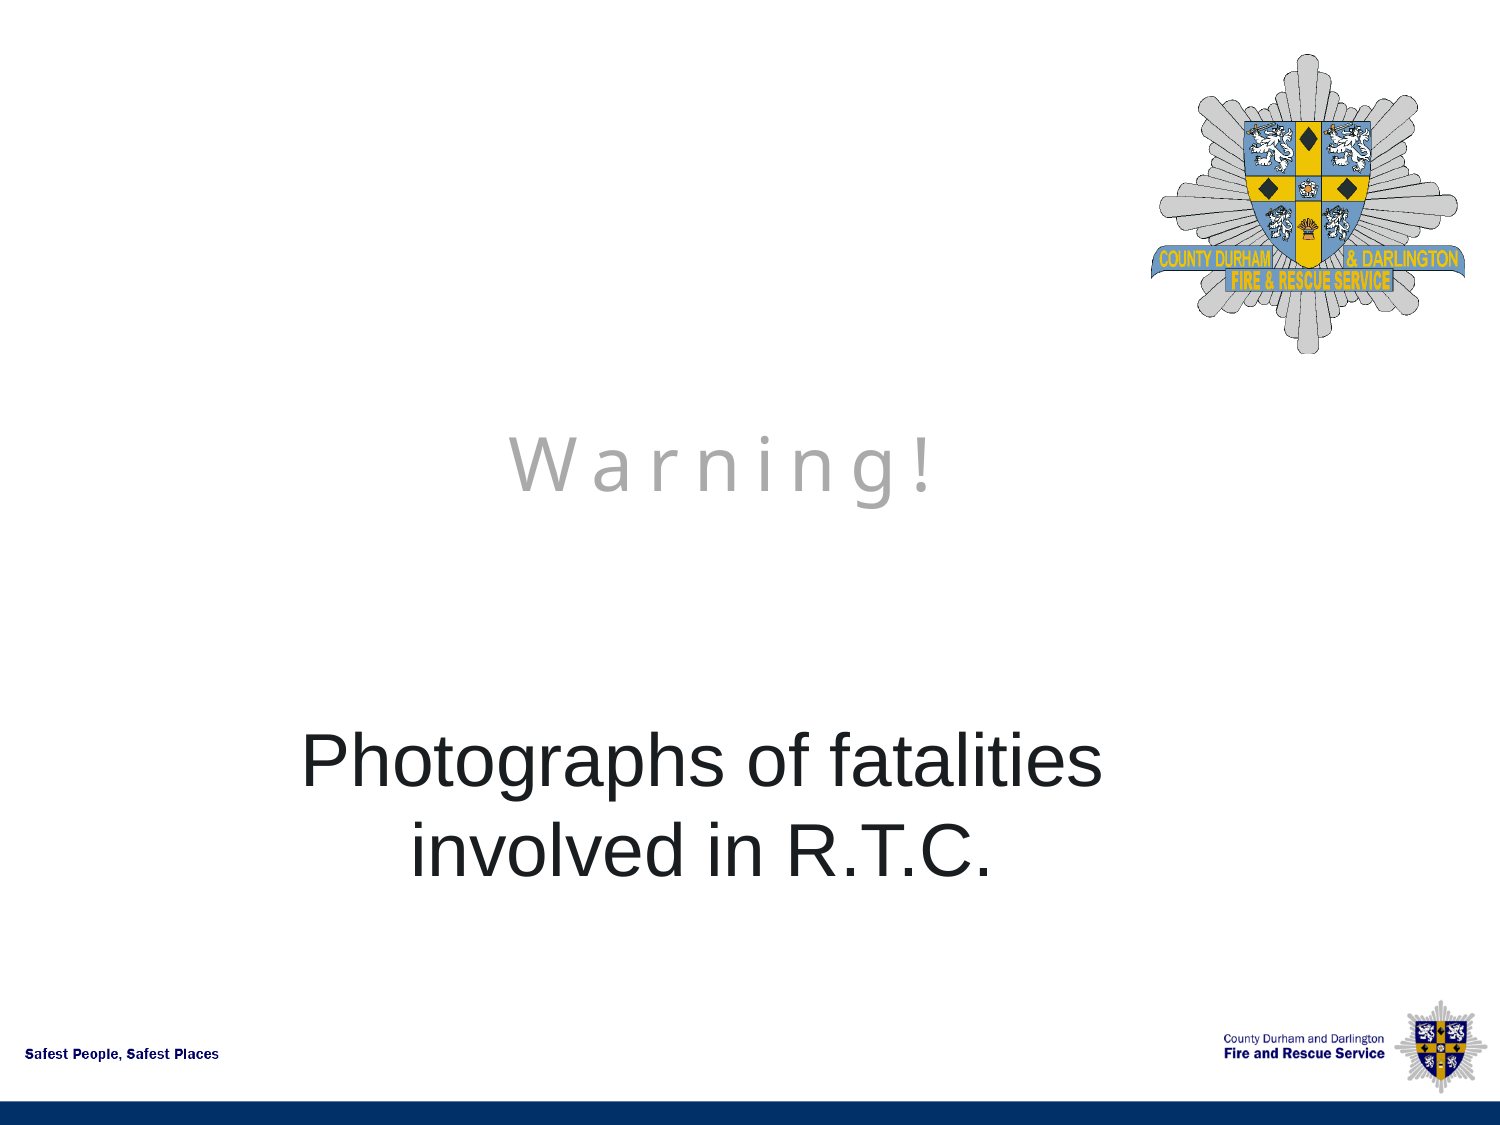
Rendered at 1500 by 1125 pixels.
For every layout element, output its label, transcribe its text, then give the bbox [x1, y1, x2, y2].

picture [25, 1046, 219, 1064]
picture [1151, 54, 1465, 355]
picture [1224, 999, 1488, 1094]
title Warning! [230, 408, 1211, 622]
text_box Photographs of fatalities involved in R.T.C. [147, 704, 1258, 899]
